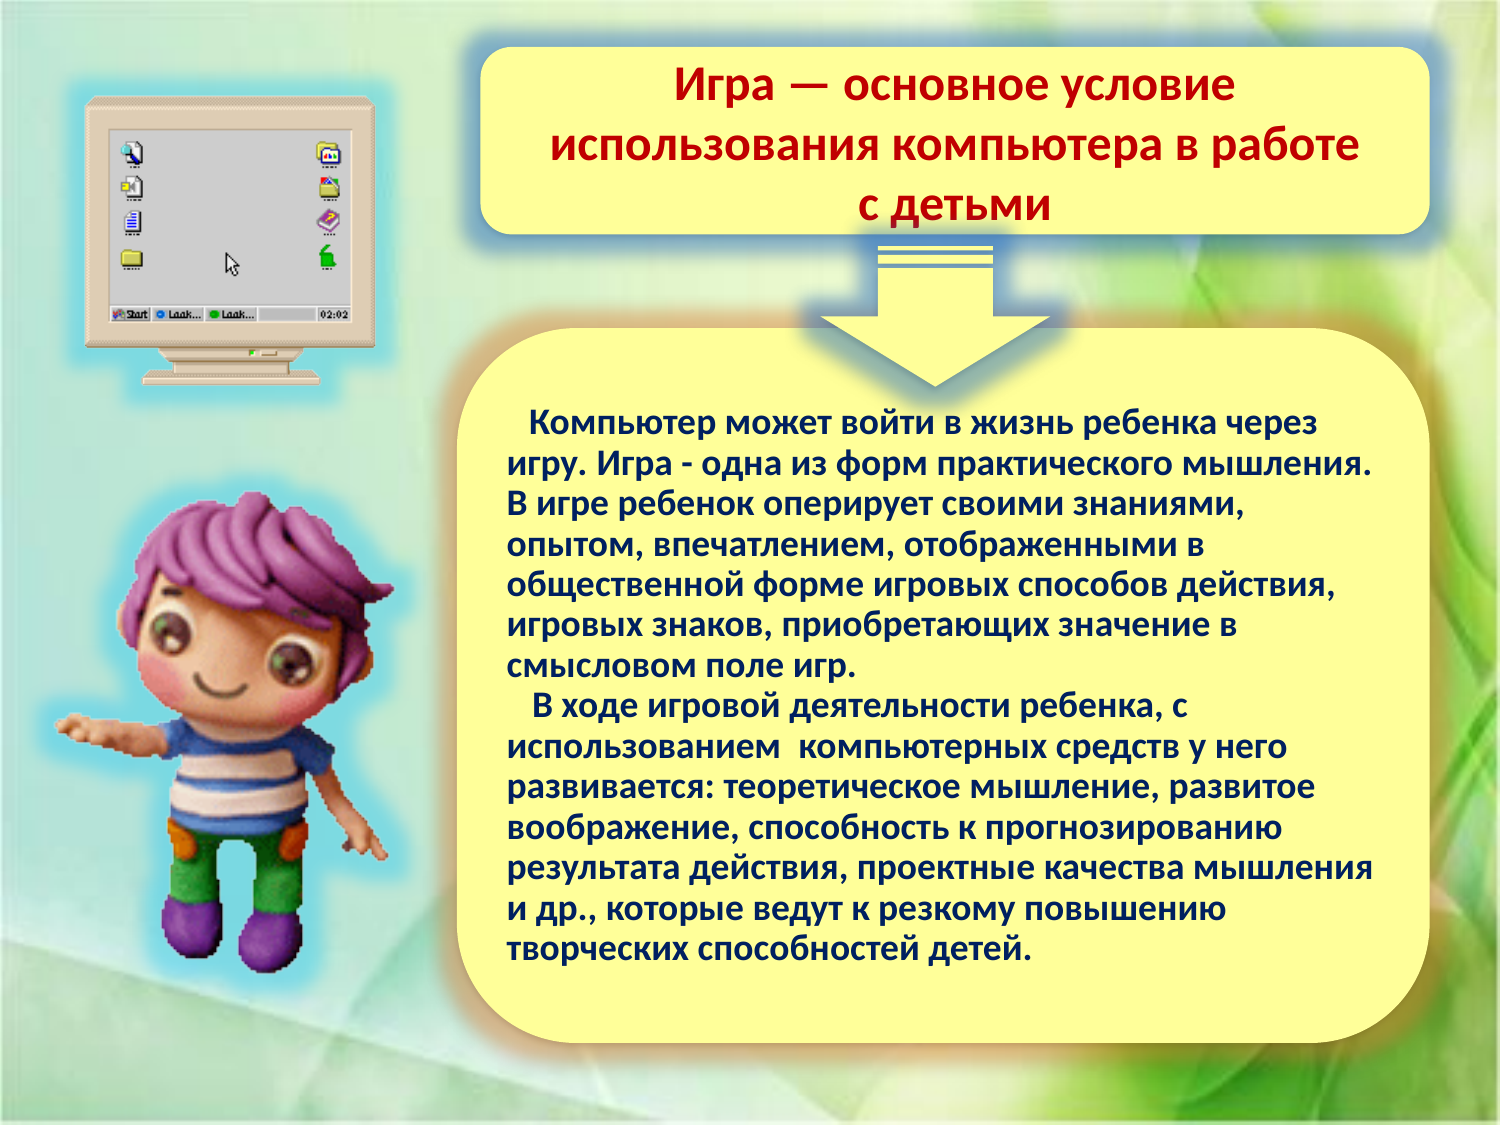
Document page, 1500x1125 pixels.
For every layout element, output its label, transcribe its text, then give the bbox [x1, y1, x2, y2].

text_box Компьютер может войти в жизнь ребенка через игру. Игра - одна из форм практического мышления. В игре ребенок оперирует своими знаниями, опытом, впечатлением, отображенными в общественной форме игровых способов действия, игровых знаков, приобретающих значение в смысловом поле игр. В ходе игровой деятельности ребенка, с использованием компьютерных средств у него развивается: теоретическое мышление, развитое воображение, способность к прогнозированию результата действия, проектные качества мышления и др., которые ведут к резкому повышению творческих способностей детей. [461, 325, 1432, 1046]
picture [0, 0, 1500, 1125]
text_box [818, 244, 1053, 389]
text_box Игра — основное условие использования компьютера в работе с детьми [478, 44, 1432, 237]
